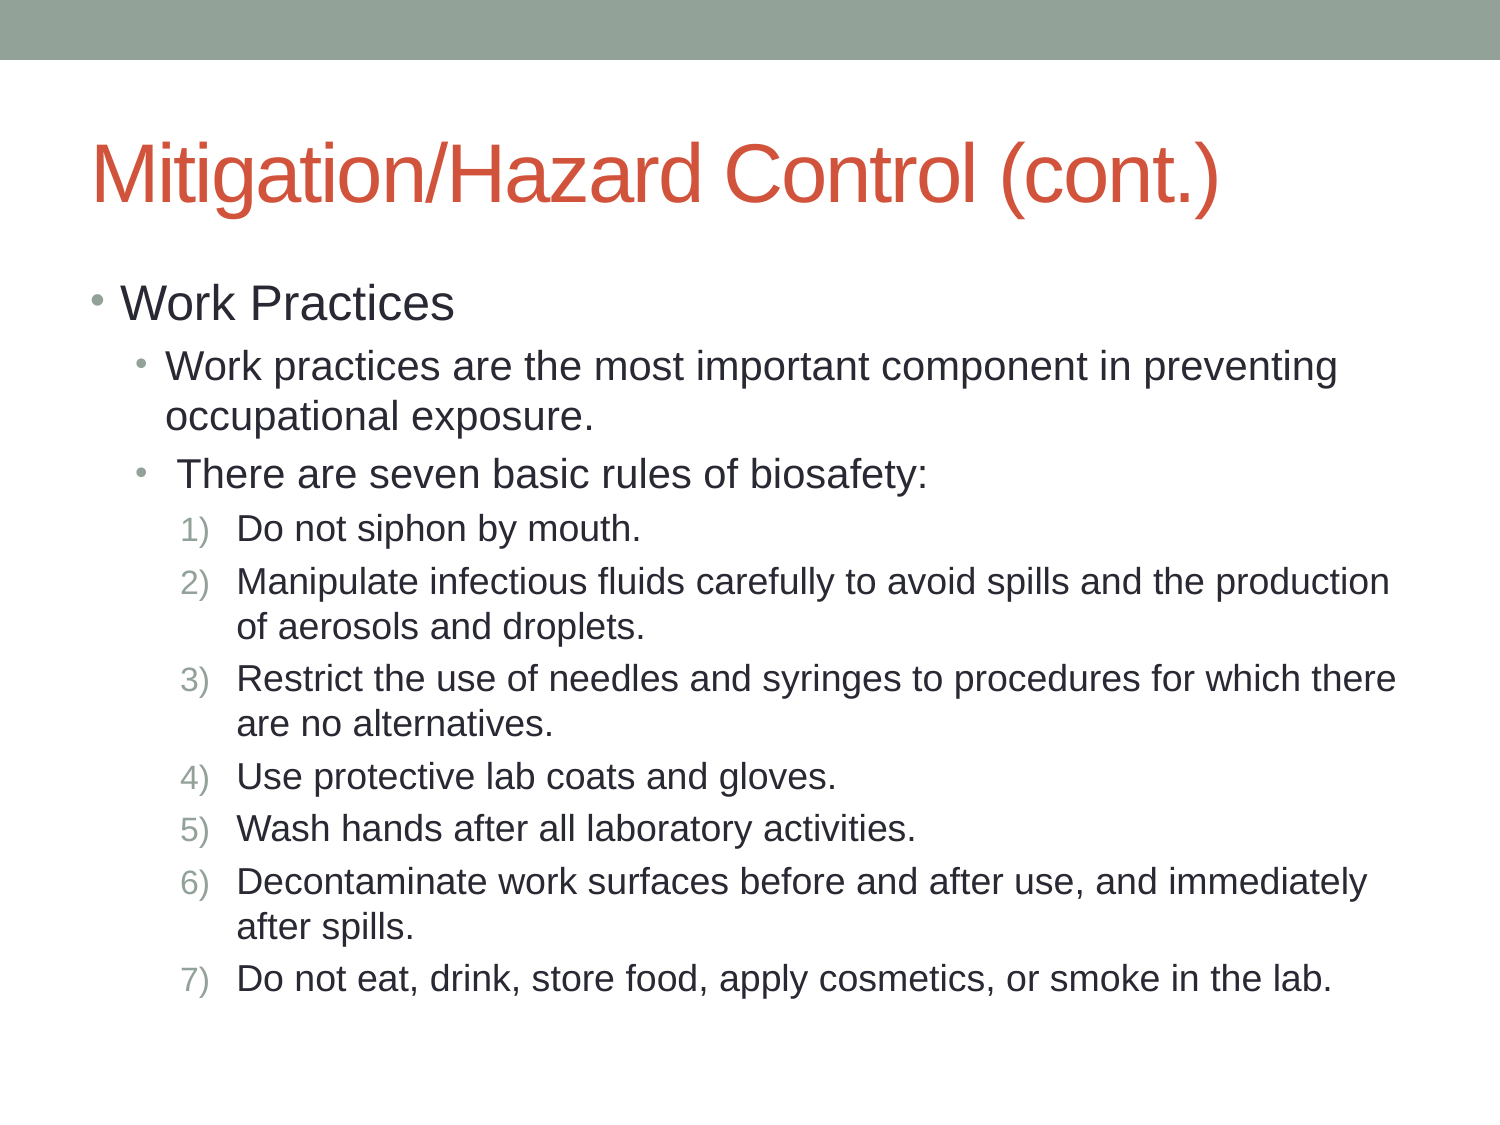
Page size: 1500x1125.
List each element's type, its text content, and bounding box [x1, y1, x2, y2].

list Work Practices Work practices are the most important component in preventing occupational exposure. There are seven basic rules of biosafety: Do not siphon by mouth. Manipulate infectious fluids carefully to avoid spills and the production of aerosols and droplets. Restrict the use of needles and syringes to procedures for which there are no alternatives. Use protective lab coats and gloves. Wash hands after all laboratory activities. Decontaminate work surfaces before and after use, and immediately after spills. Do not eat, drink, store food, apply cosmetics, or smoke in the lab. [75, 262, 1425, 1063]
title Mitigation/Hazard Control (cont.) [75, 87, 1425, 250]
